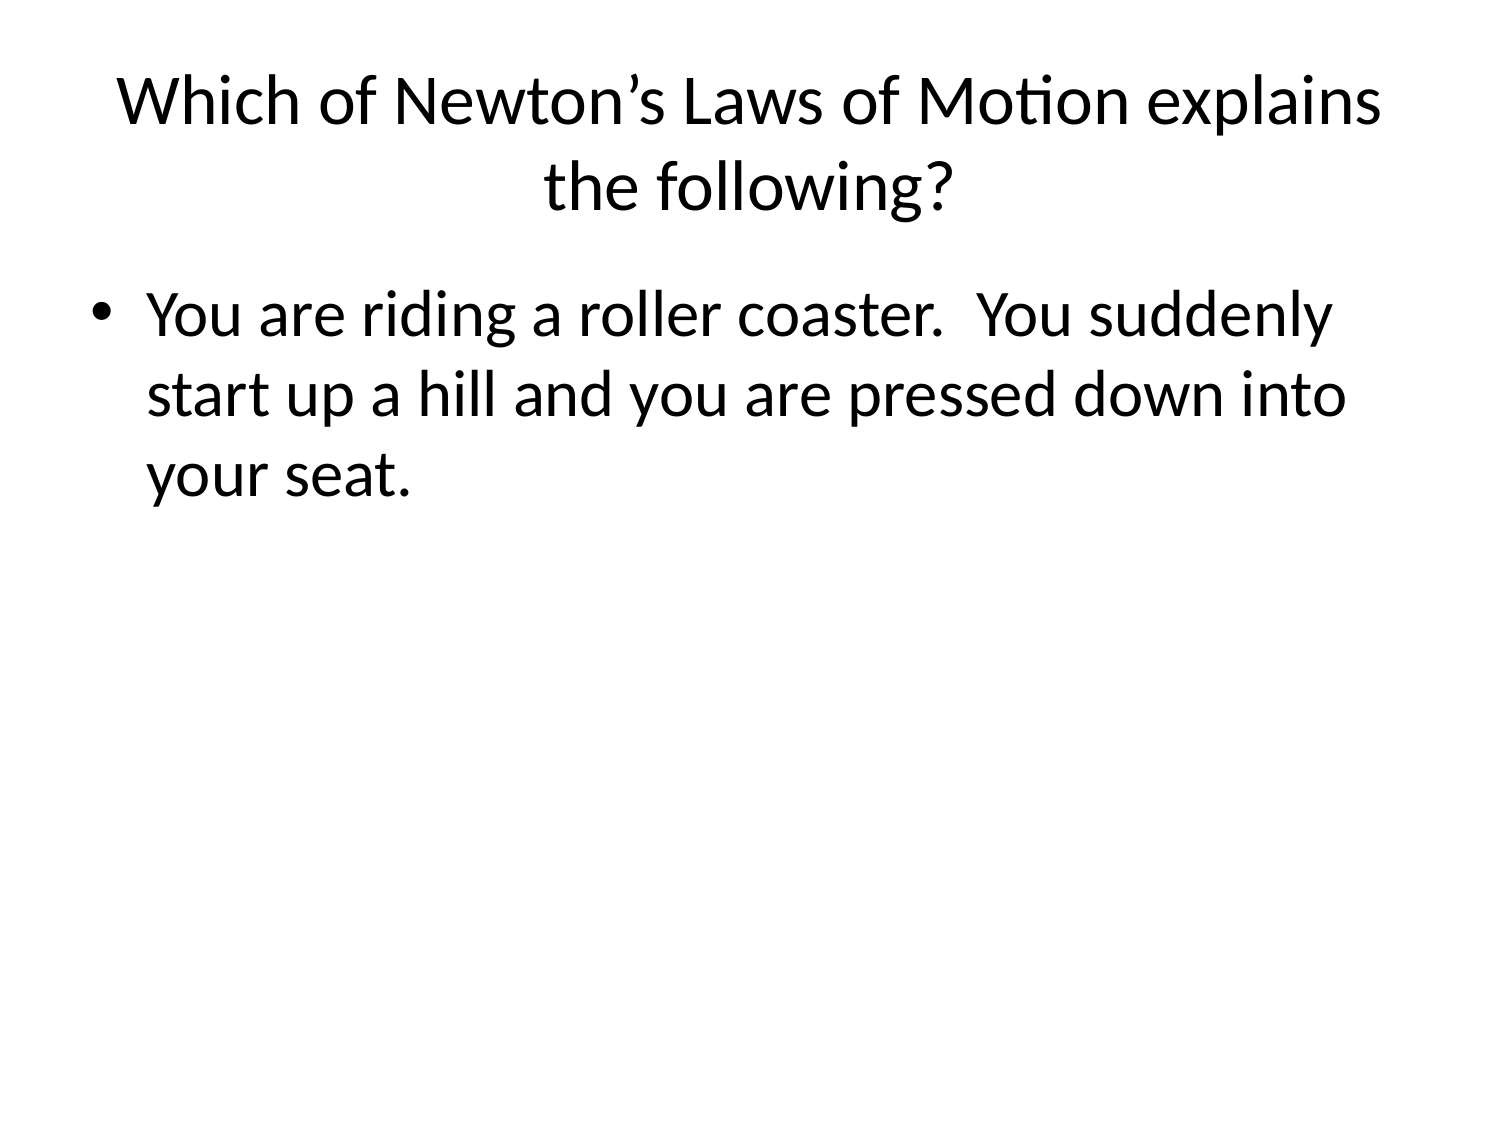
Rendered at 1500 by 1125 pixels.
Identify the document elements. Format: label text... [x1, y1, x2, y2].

list You are riding a roller coaster. You suddenly start up a hill and you are pressed down into your seat. [75, 262, 1425, 1005]
title Which of Newton’s Laws of Motion explains the following? [75, 45, 1425, 233]
